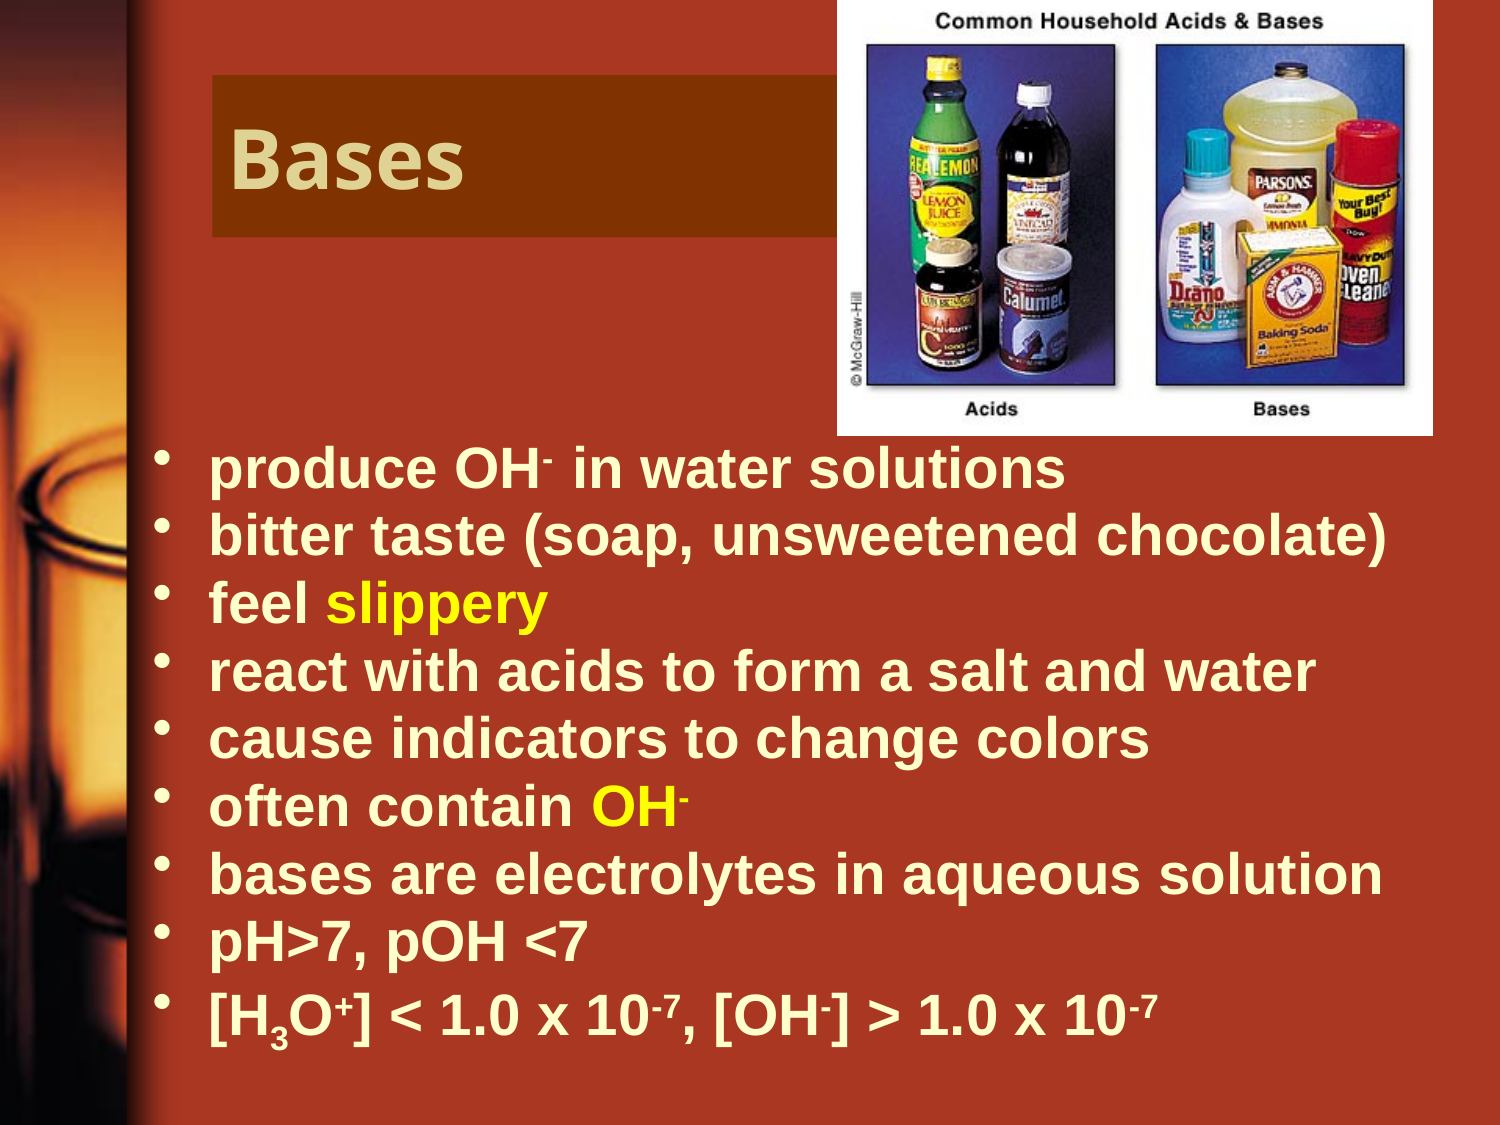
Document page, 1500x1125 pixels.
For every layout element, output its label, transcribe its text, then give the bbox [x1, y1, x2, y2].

list produce OH- in water solutions bitter taste (soap, unsweetened chocolate) feel slippery react with acids to form a salt and water cause indicators to change colors often contain OH- bases are electrolytes in aqueous solution pH>7, pOH <7 [H3O+] < 1.0 x 10-7, [OH-] > 1.0 x 10-7 [137, 435, 1500, 1125]
picture [0, 0, 1500, 1125]
title Bases [212, 75, 832, 238]
